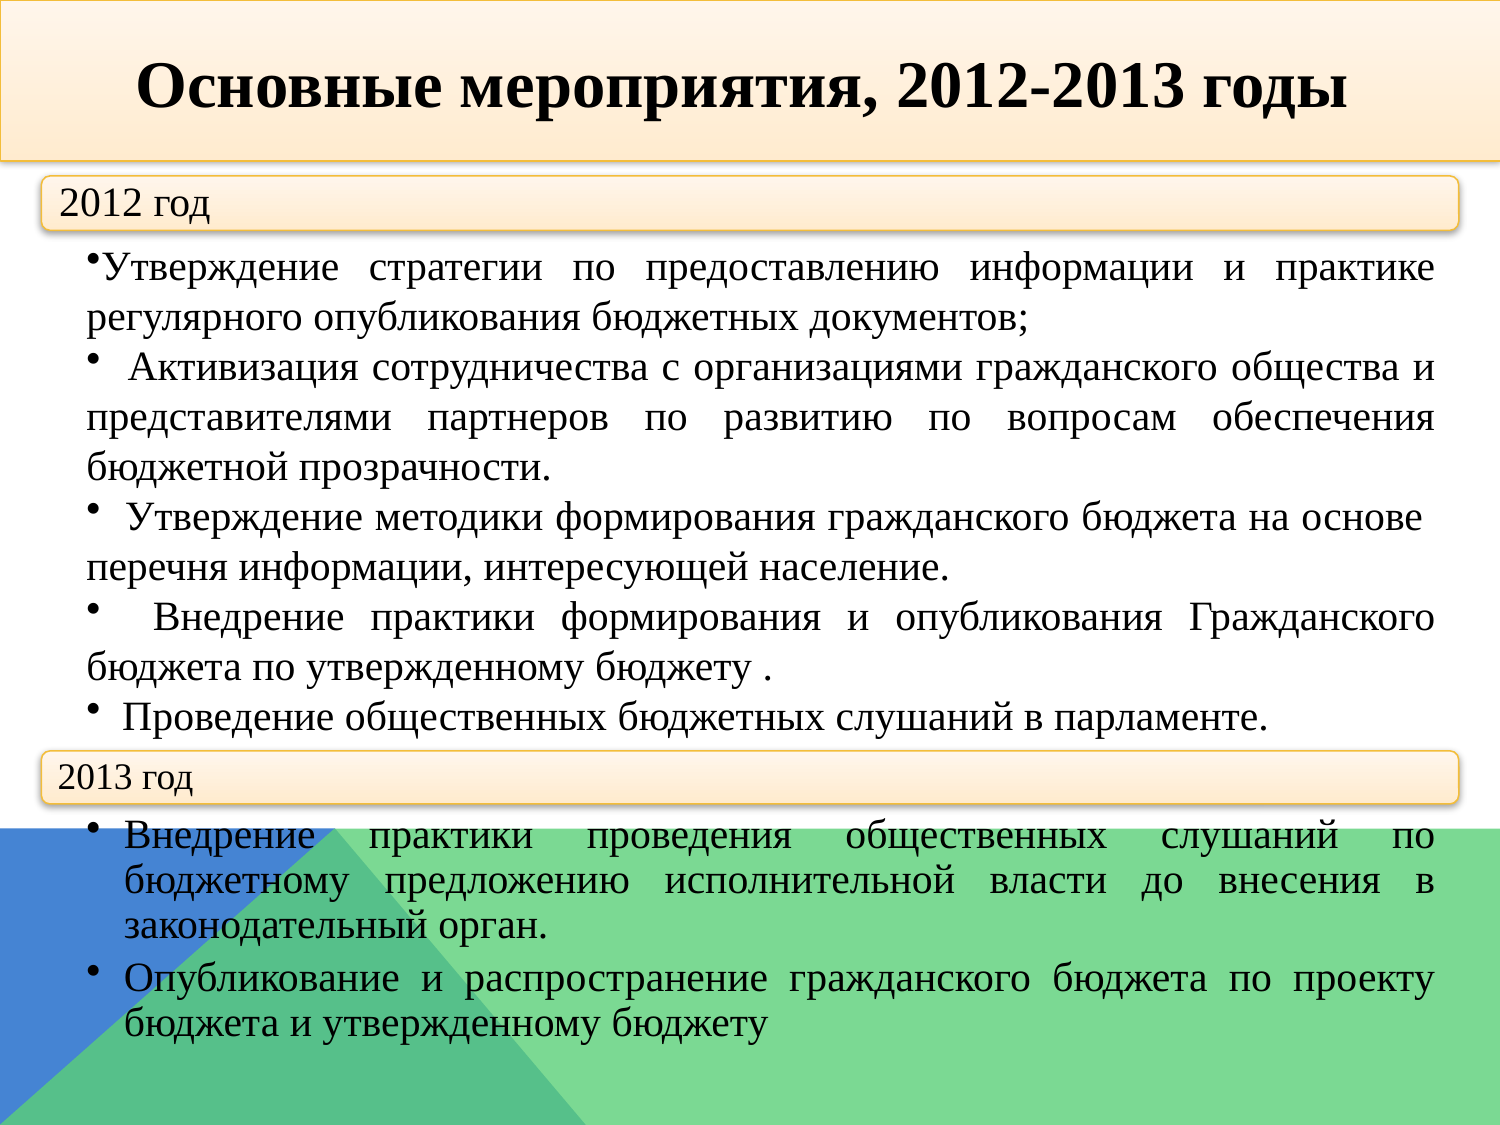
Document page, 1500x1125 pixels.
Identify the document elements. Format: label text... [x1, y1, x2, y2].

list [41, 175, 1459, 1079]
text_box Основные мероприятия, 2012-2013 годы [0, 0, 1500, 162]
